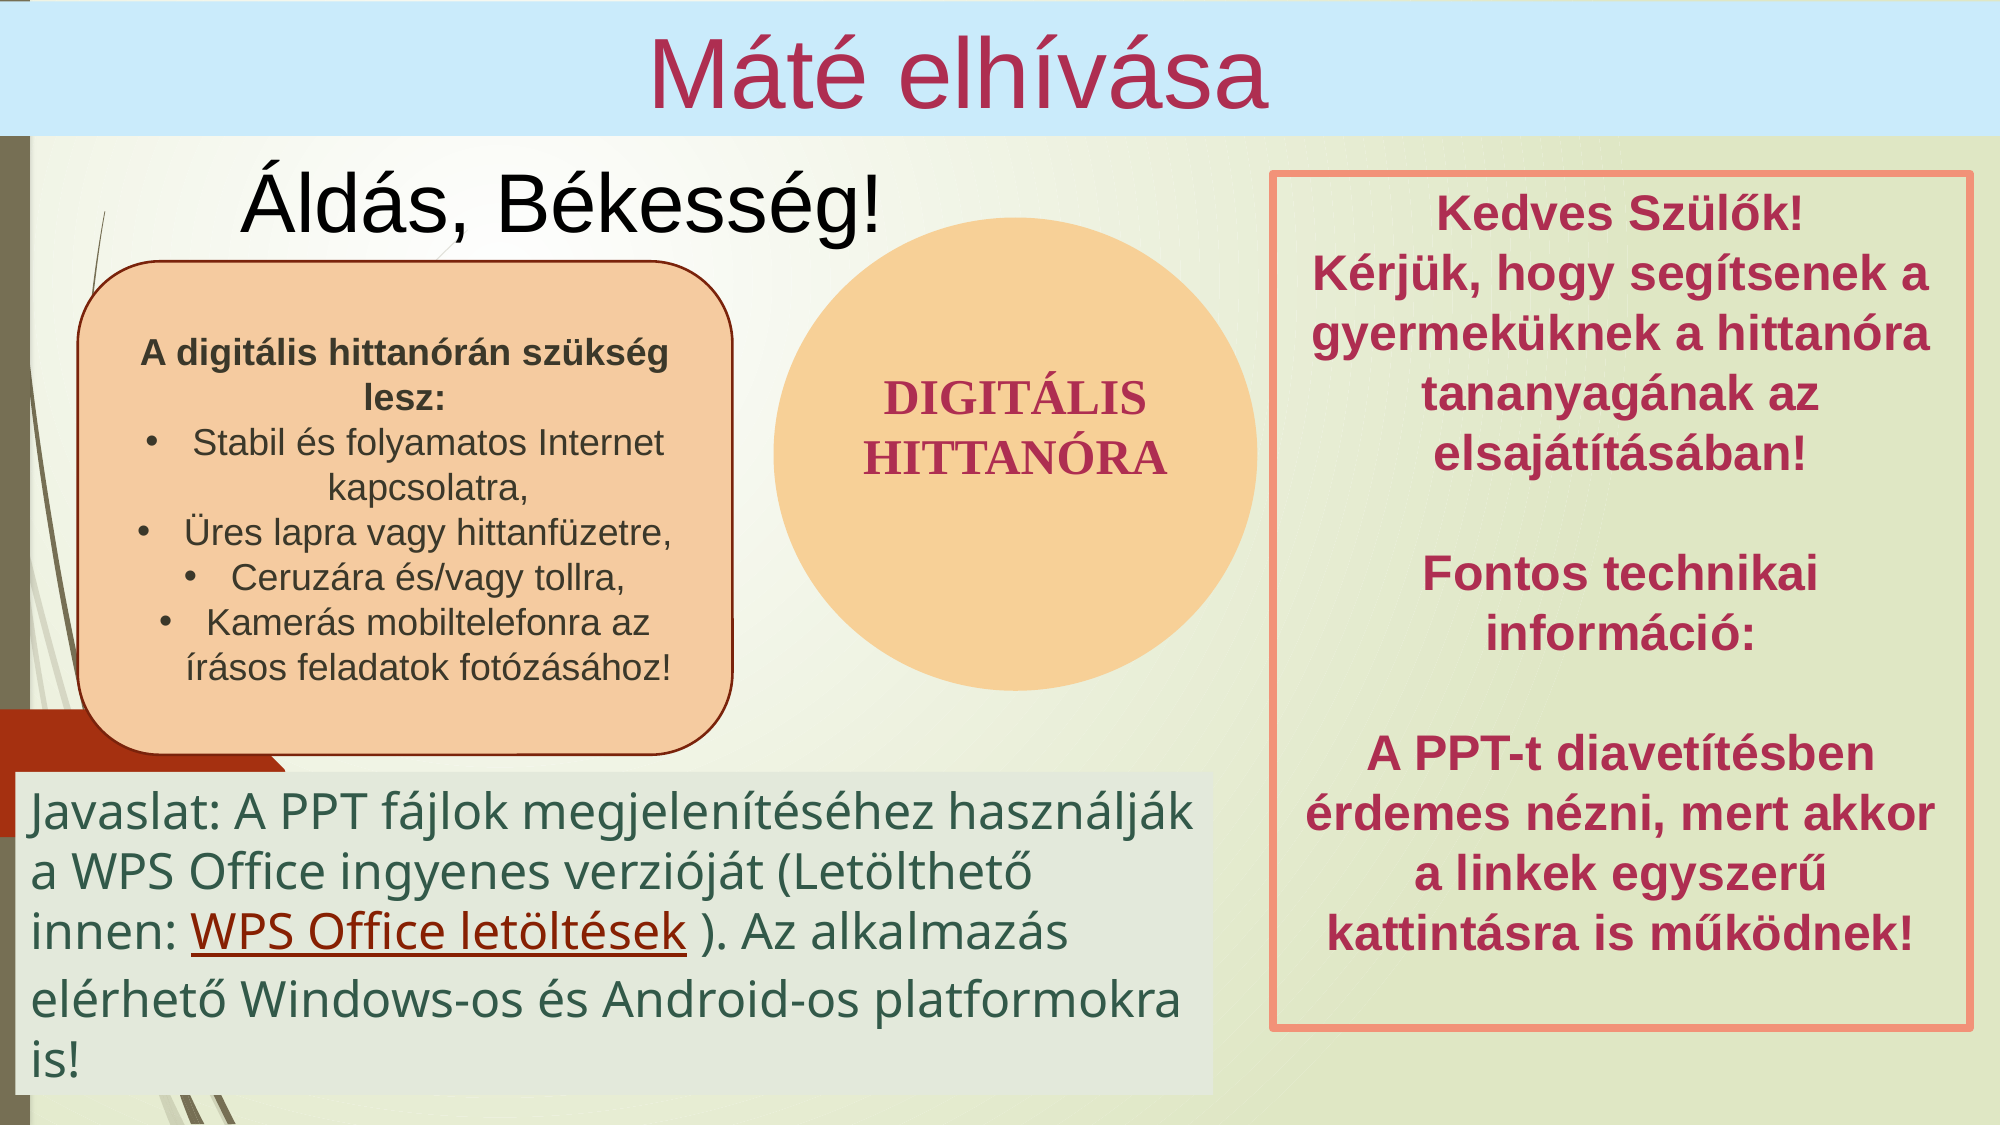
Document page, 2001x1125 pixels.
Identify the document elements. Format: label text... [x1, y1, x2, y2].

text_box Áldás, Békesség! [225, 141, 900, 257]
text_box Máté elhívása [0, 1, 2000, 136]
text_box Javaslat: A PPT fájlok megjelenítéséhez használják a WPS Office ingyenes verzióját (Letölthető innen: WPS Office letöltések ). Az alkalmazás elérhető Windows-os és Android-os platformokra is! [15, 771, 1214, 1095]
text_box Kedves Szülők! Kérjük, hogy segítsenek a gyermeküknek a hittanóra tananyagának az elsajátításában! Fontos technikai információ: A PPT-t diavetítésben érdemes nézni, mert akkor a linkek egyszerű kattintásra is működnek! [1272, 173, 1970, 1029]
text_box DIGITÁLIS HITTANÓRA [772, 216, 1259, 693]
text_box A digitális hittanórán szükség lesz: Stabil és folyamatos Internet kapcsolatra, Üres lapra vagy hittanfüzetre, Ceruzára és/vagy tollra, Kamerás mobiltelefonra az írásos feladatok fotózásához! [76, 259, 734, 757]
